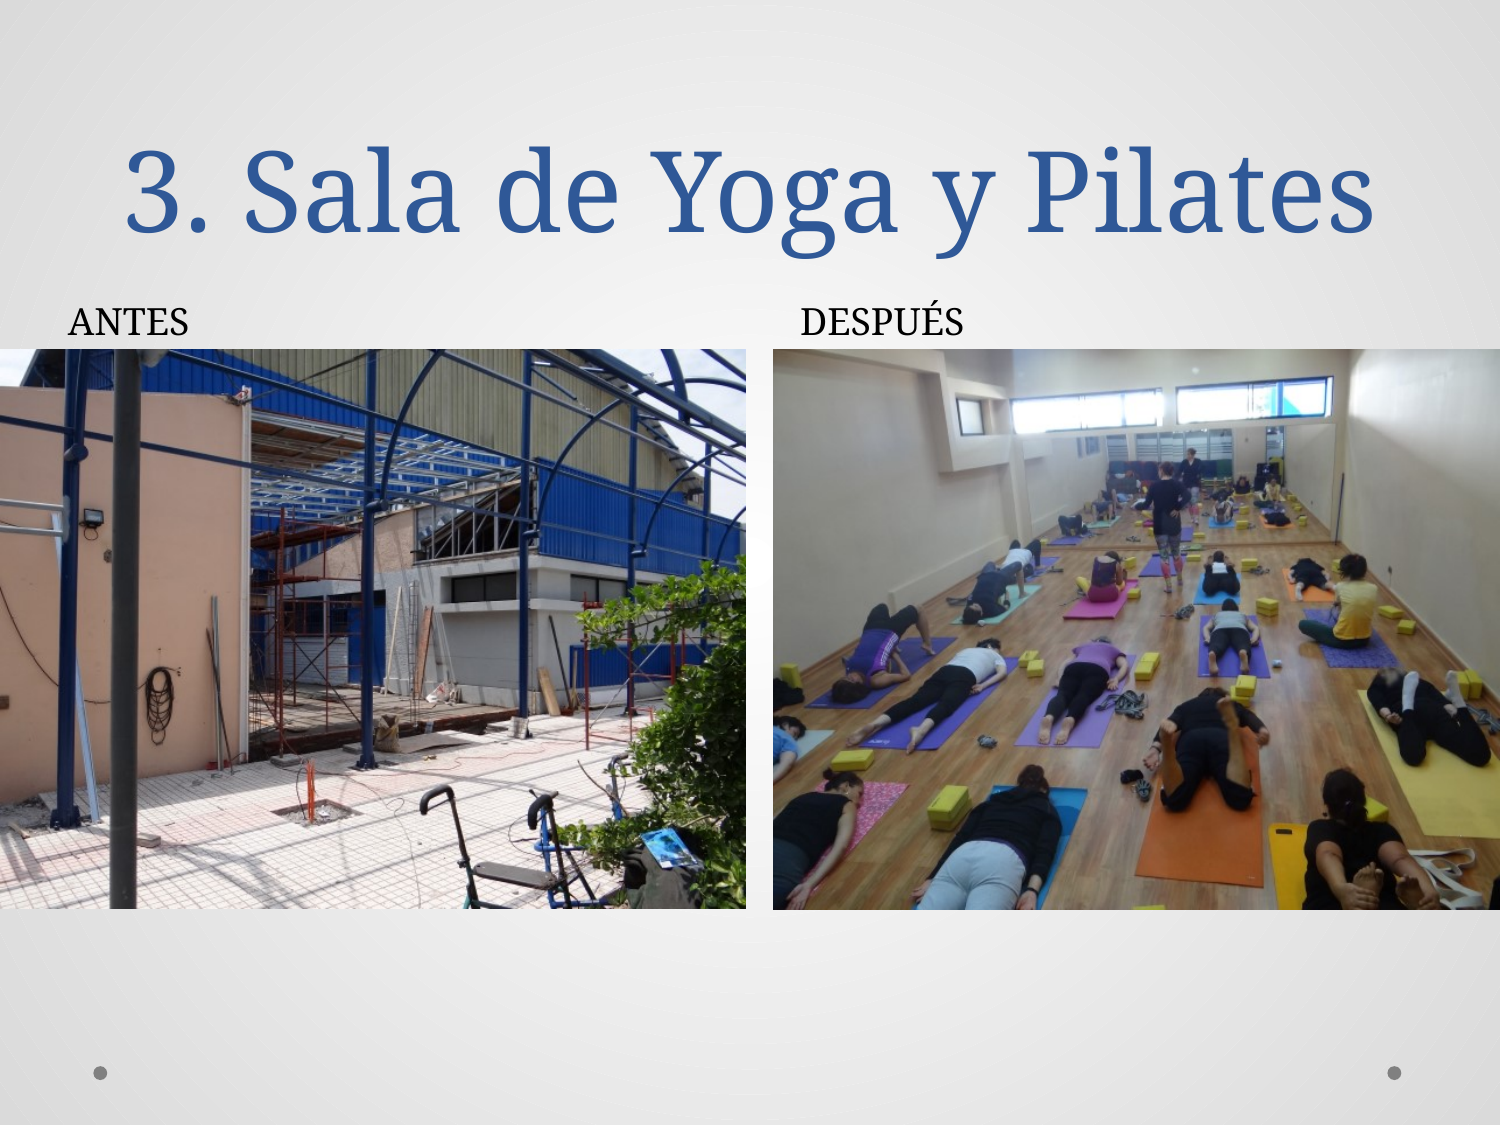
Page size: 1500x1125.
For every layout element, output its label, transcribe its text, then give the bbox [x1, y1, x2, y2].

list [773, 349, 1500, 910]
text_box DESPUÉS [785, 290, 1306, 348]
picture [0, 349, 746, 910]
text_box ANTES [53, 290, 561, 348]
title 3. Sala de Yoga y Pilates [75, 0, 1425, 263]
